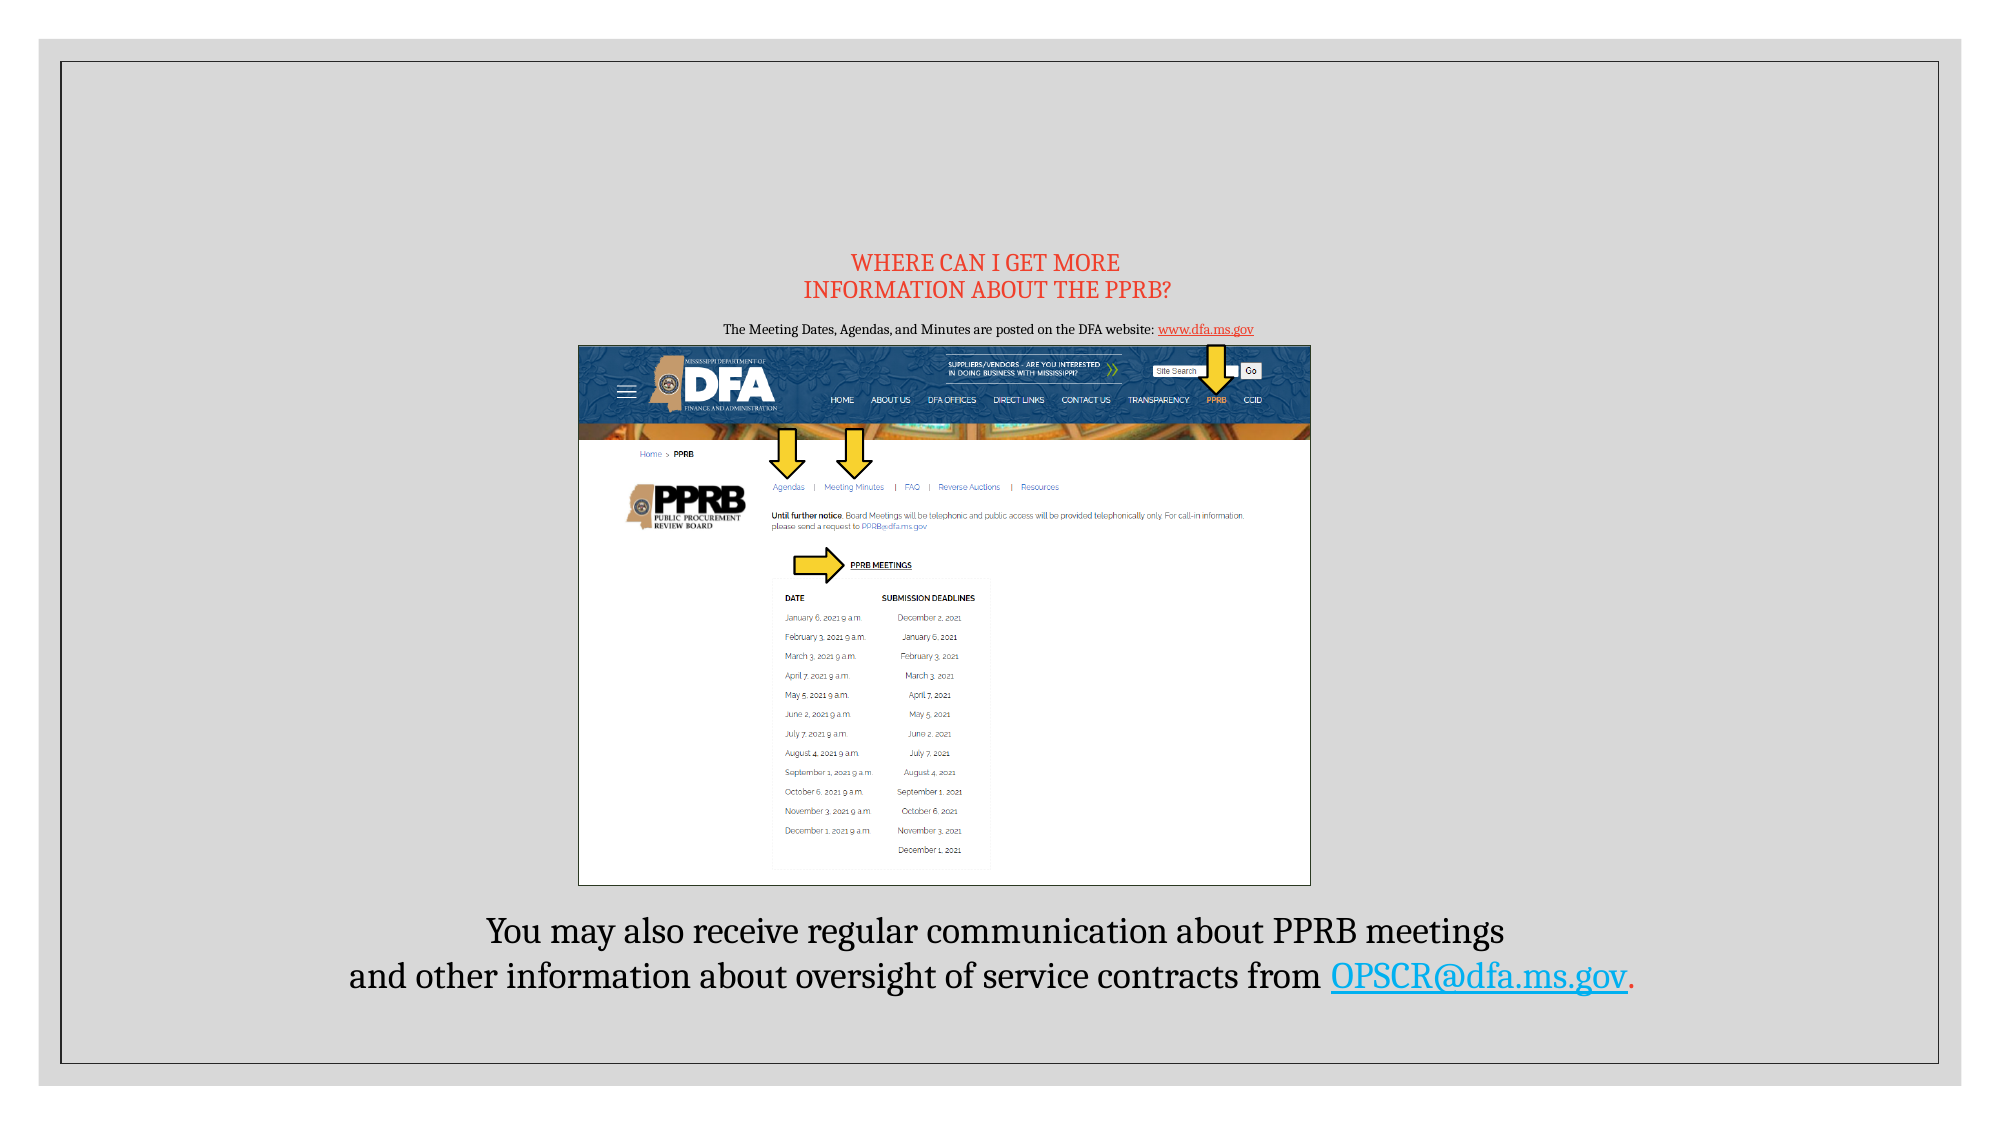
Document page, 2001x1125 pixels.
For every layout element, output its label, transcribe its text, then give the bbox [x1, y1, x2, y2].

picture [578, 345, 1311, 886]
title Where can I get more information about the PPRB? The Meeting Dates, Agendas, and Minutes are posted on the DFA website: www.dfa.ms.gov [169, 239, 1808, 454]
text_box You may also receive regular communication about PPRB meetings and other information about oversight of service contracts from OPSCR@dfa.ms.gov. [64, 898, 1936, 1125]
